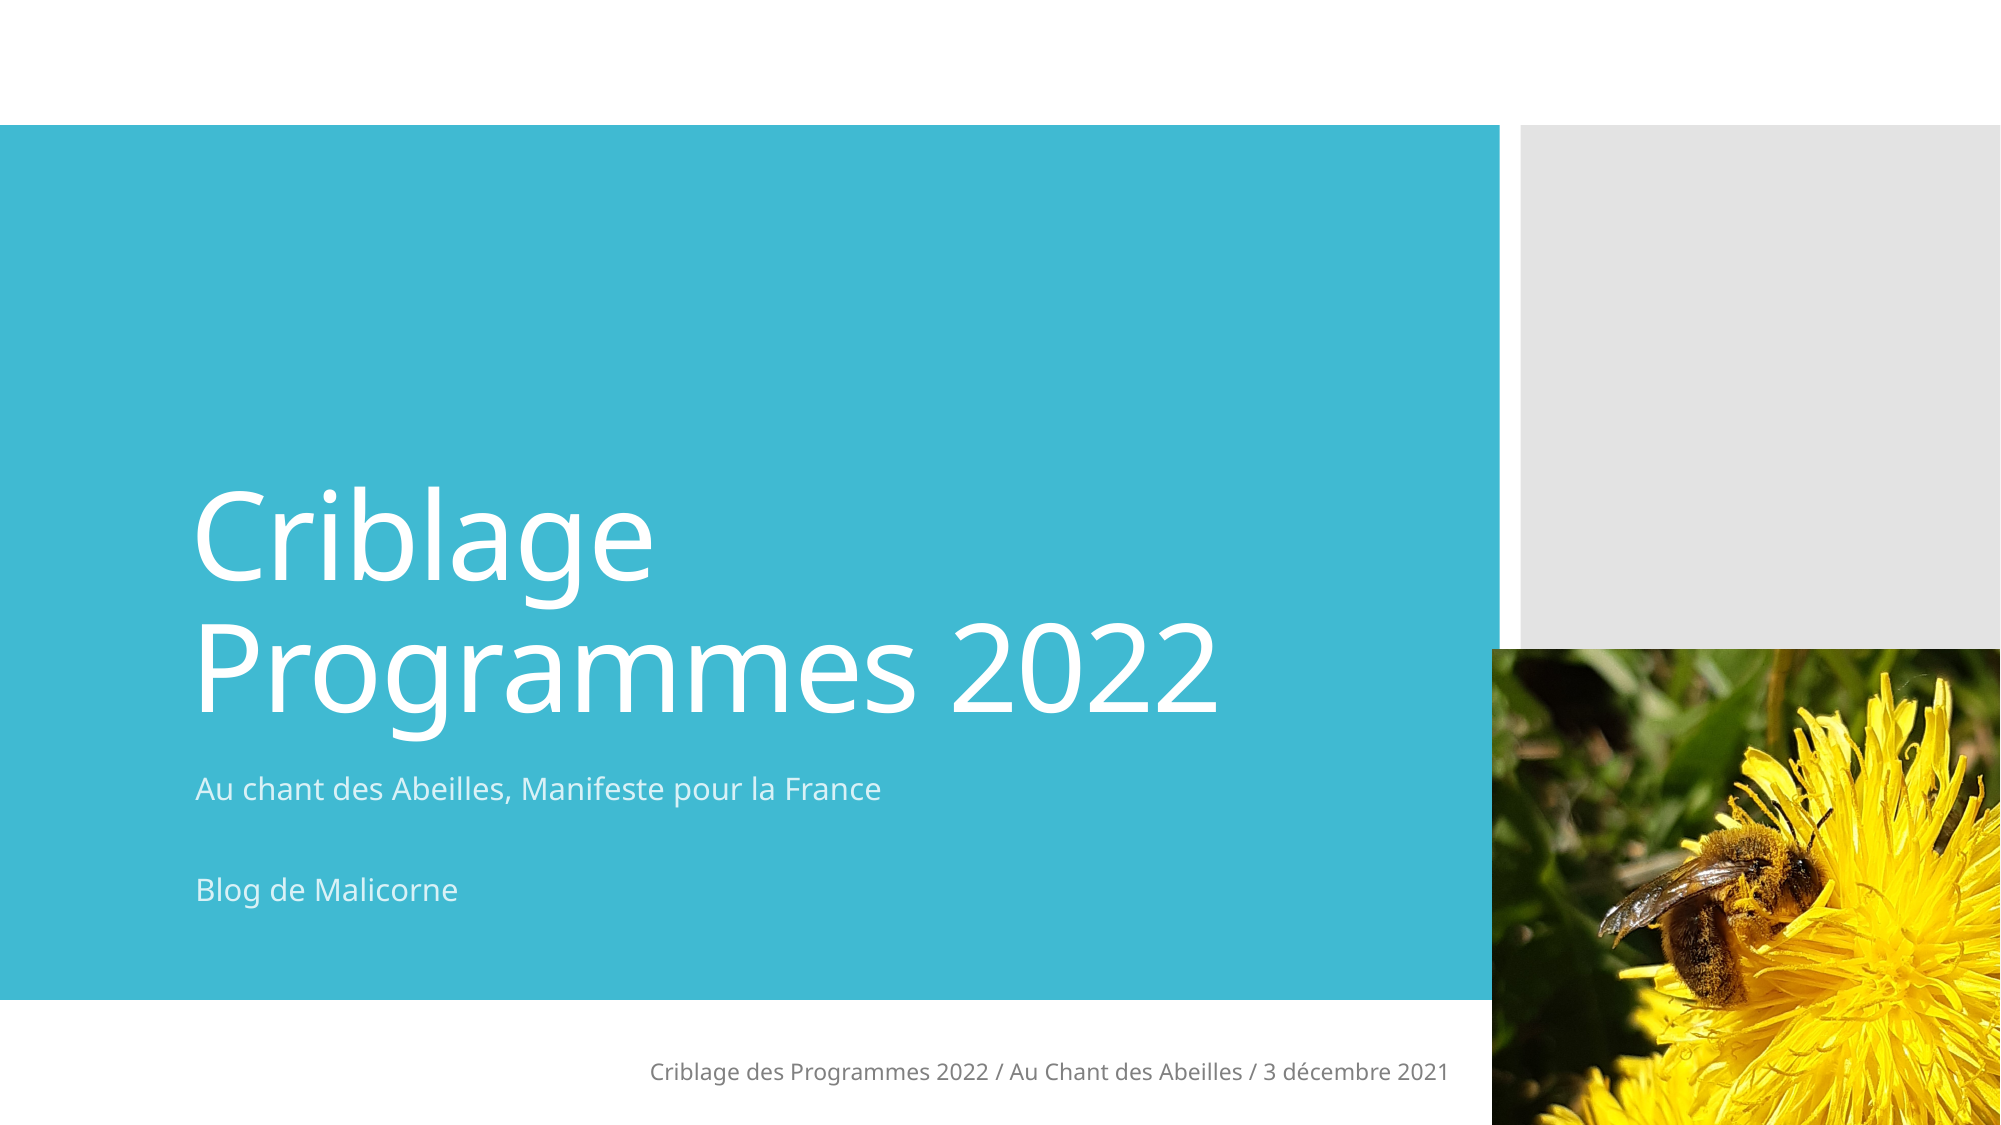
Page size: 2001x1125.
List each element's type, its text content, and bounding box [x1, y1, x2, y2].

subtitle Au chant des Abeilles, Manifeste pour la France Blog de Malicorne [180, 766, 1381, 917]
picture [1492, 649, 2000, 1125]
footer Criblage des Programmes 2022 / Au Chant des Abeilles / 3 décembre 2021 [634, 1042, 1492, 1103]
title Criblage Programmes 2022 [175, 213, 1376, 747]
